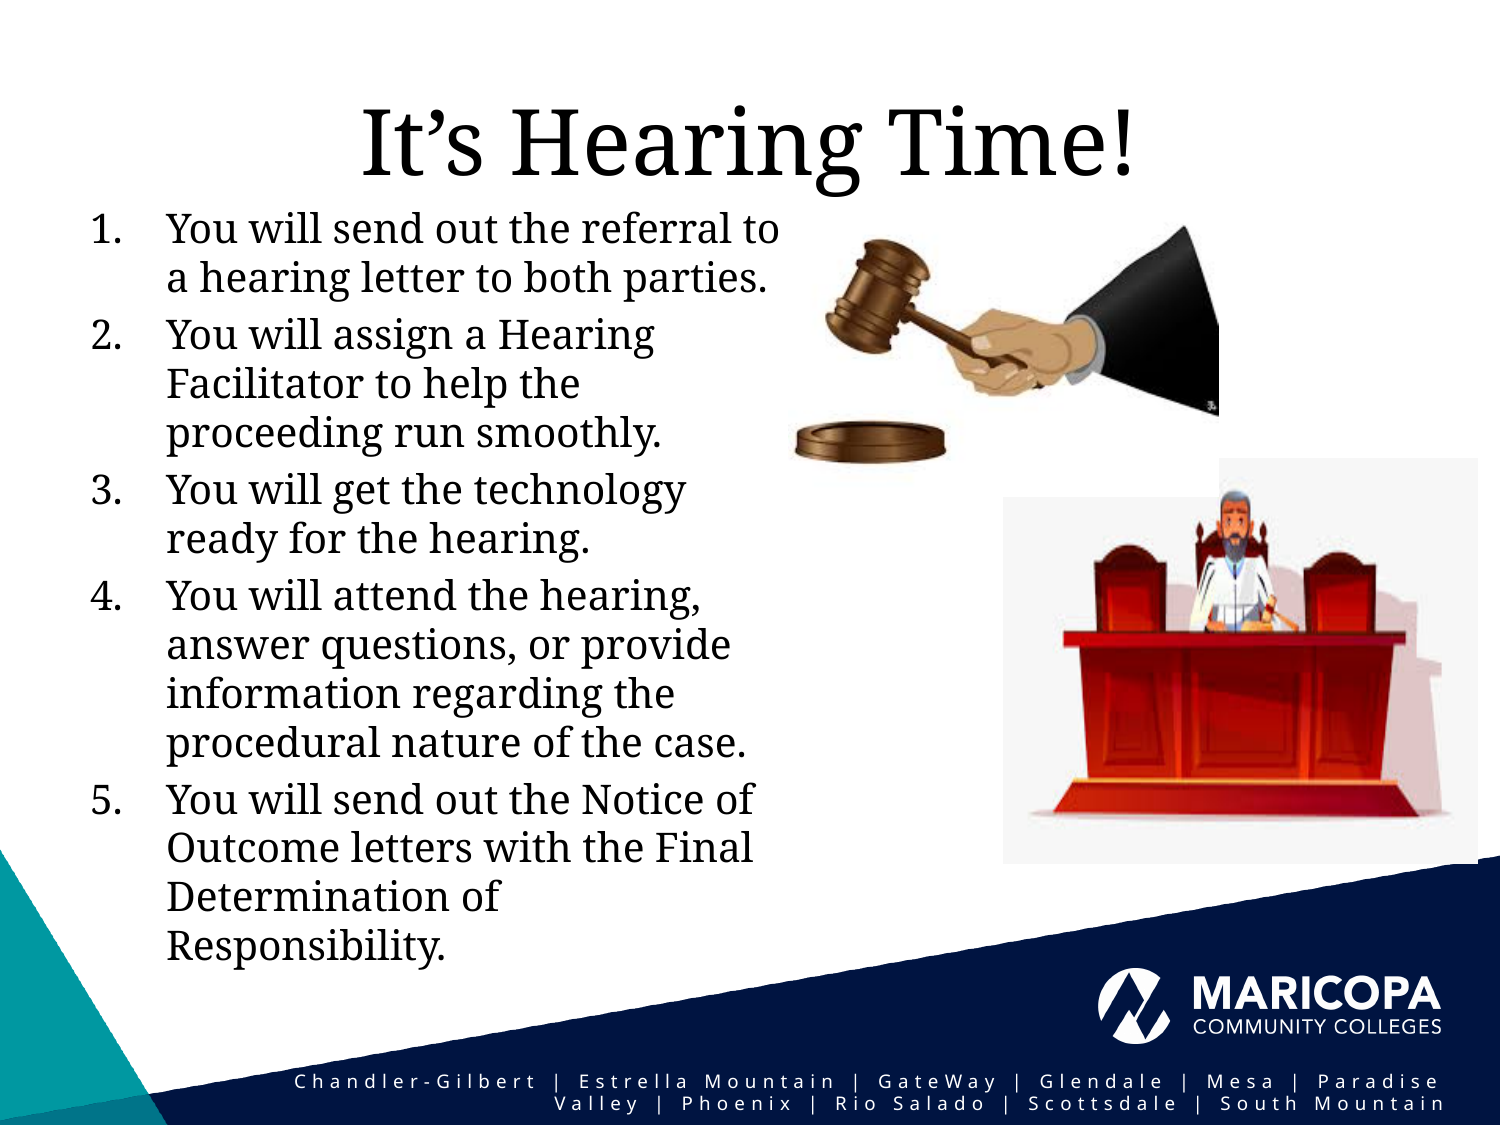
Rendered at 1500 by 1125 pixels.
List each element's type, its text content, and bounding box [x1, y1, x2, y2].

list You will send out the referral to a hearing letter to both parties. You will assign a Hearing Facilitator to help the proceeding run smoothly. You will get the technology ready for the hearing. You will attend the hearing, answer questions, or provide information regarding the procedural nature of the case. You will send out the Notice of Outcome letters with the Final Determination of Responsibility. [75, 195, 803, 1005]
title It’s Hearing Time! [75, 45, 1425, 233]
picture [0, 209, 1500, 1125]
